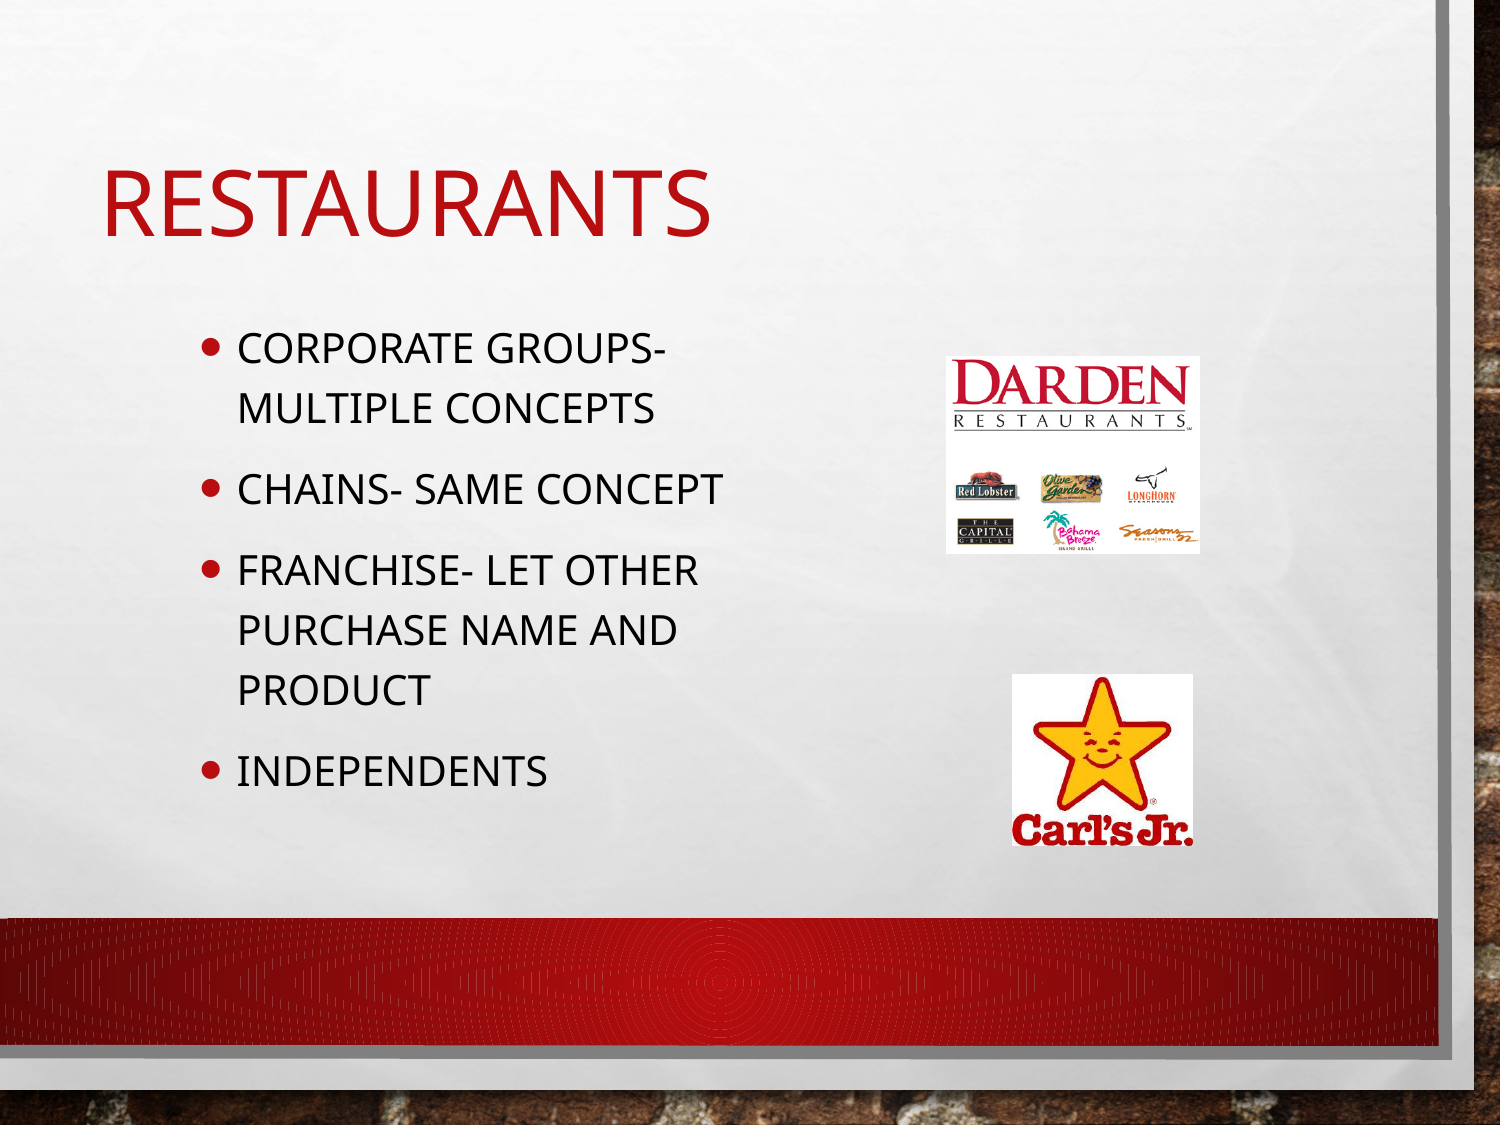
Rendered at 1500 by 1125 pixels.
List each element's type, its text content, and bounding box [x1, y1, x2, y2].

picture [0, 0, 1500, 1125]
title Restaurants [84, 112, 1364, 302]
picture [1012, 674, 1193, 847]
picture [946, 355, 1200, 554]
list Corporate groups- multiple concepts Chains- same concept Franchise- let other purchase name and product Independents [184, 314, 831, 793]
